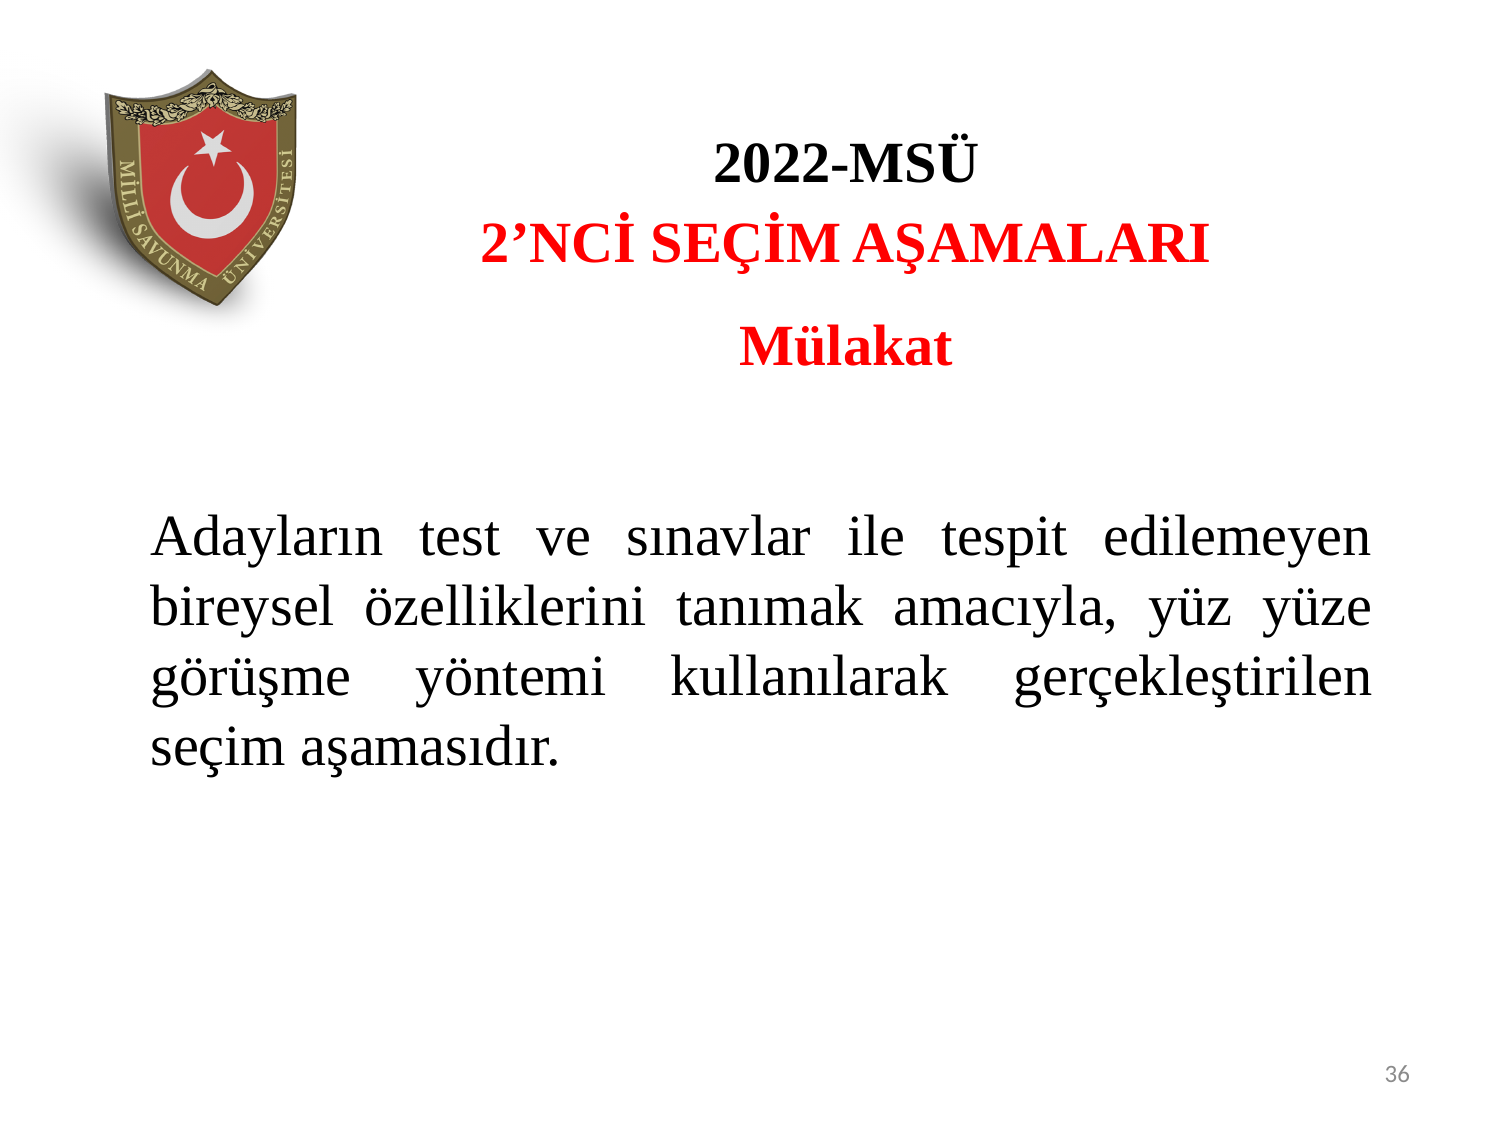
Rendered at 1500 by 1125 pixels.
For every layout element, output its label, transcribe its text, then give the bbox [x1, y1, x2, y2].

slide_number 36 [1074, 1042, 1425, 1103]
picture [0, 0, 362, 393]
text_box Adayların test ve sınavlar ile tespit edilemeyen bireysel özelliklerini tanımak amacıyla, yüz yüze görüşme yöntemi kullanılarak gerçekleştirilen seçim aşamasıdır. [135, 489, 1388, 785]
subtitle [123, 444, 1400, 941]
text_box Mülakat [404, 299, 1289, 385]
text_box 2022-MSÜ 2’NCİ SEÇİM AŞAMALARI [366, 106, 1416, 282]
